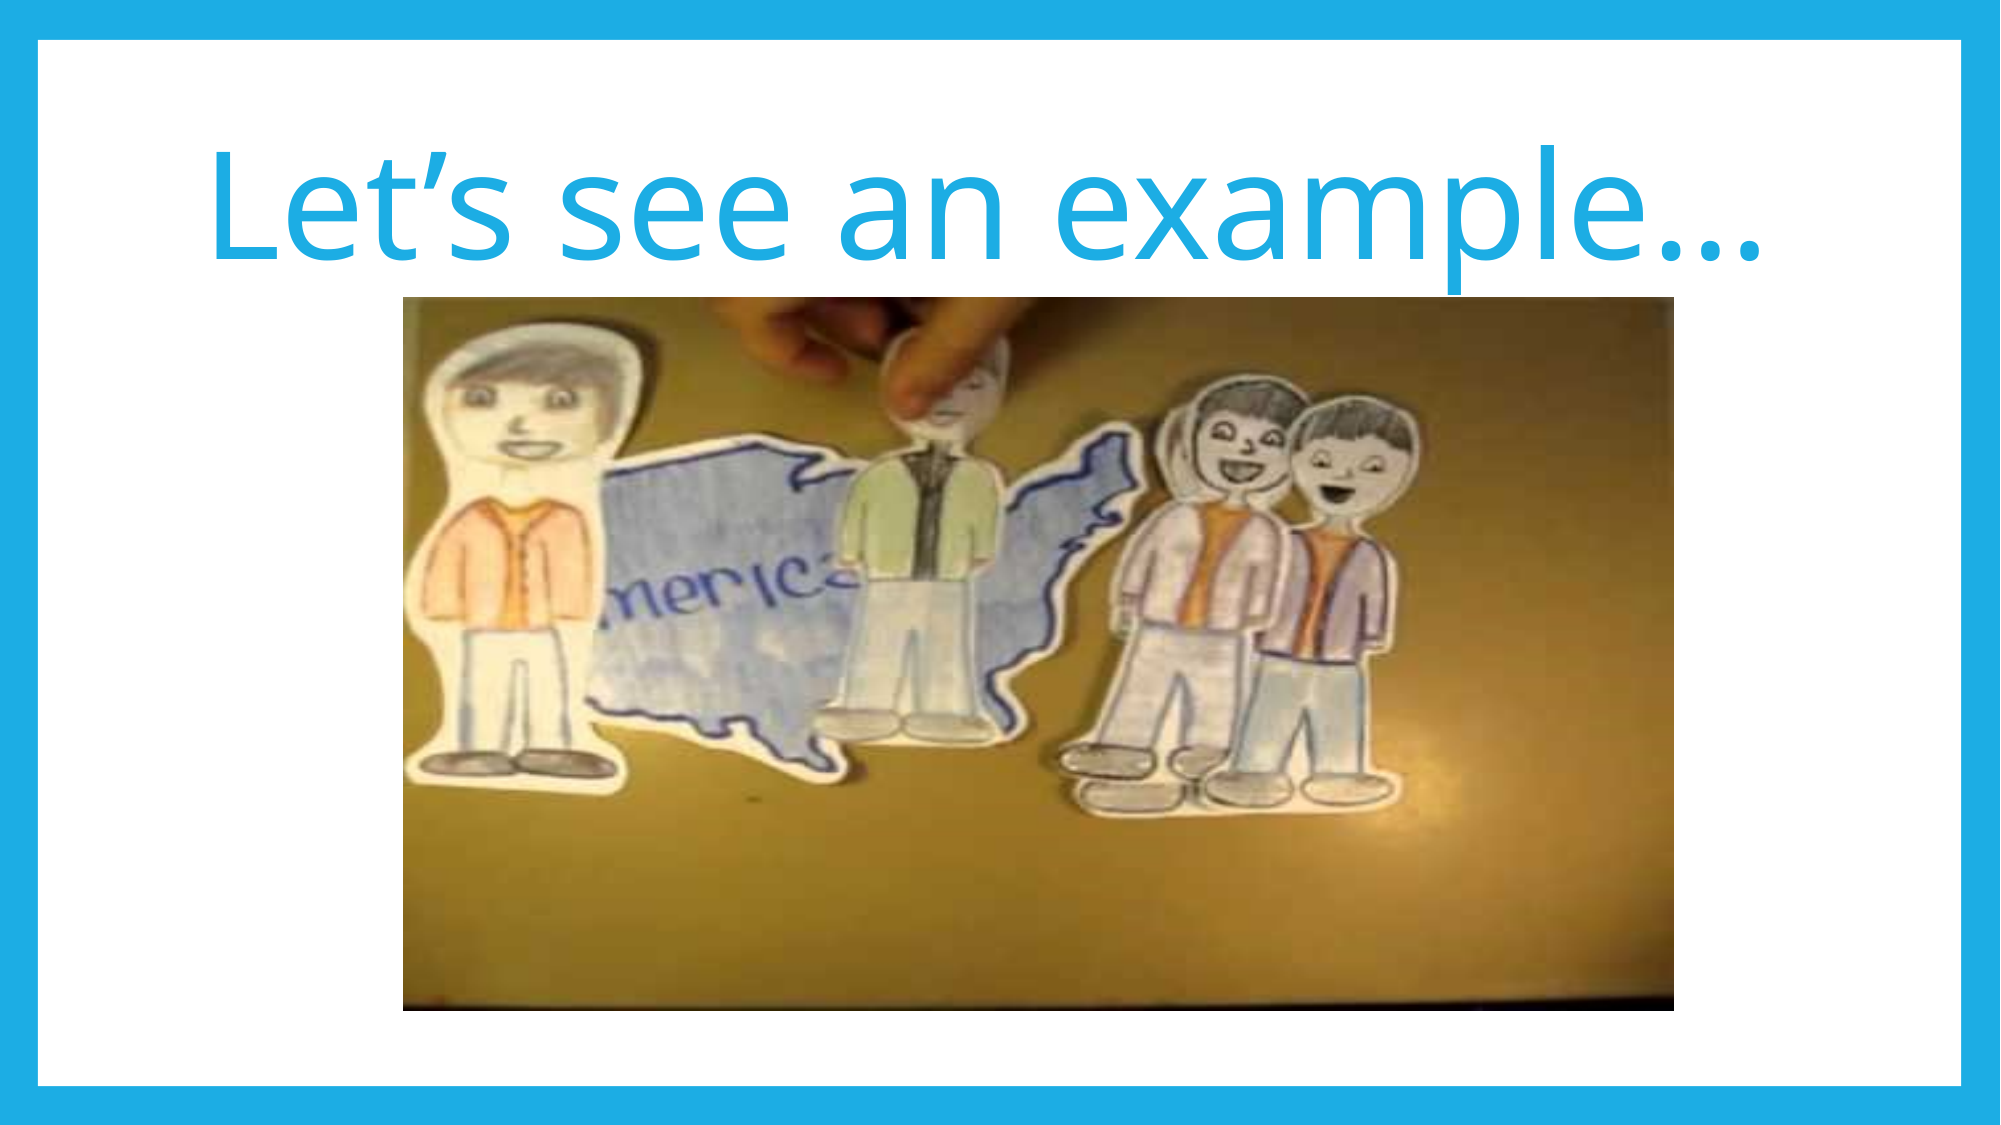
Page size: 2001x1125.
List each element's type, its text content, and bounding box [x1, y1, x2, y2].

title Let’s see an example… [187, 99, 1808, 323]
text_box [402, 296, 1675, 1013]
